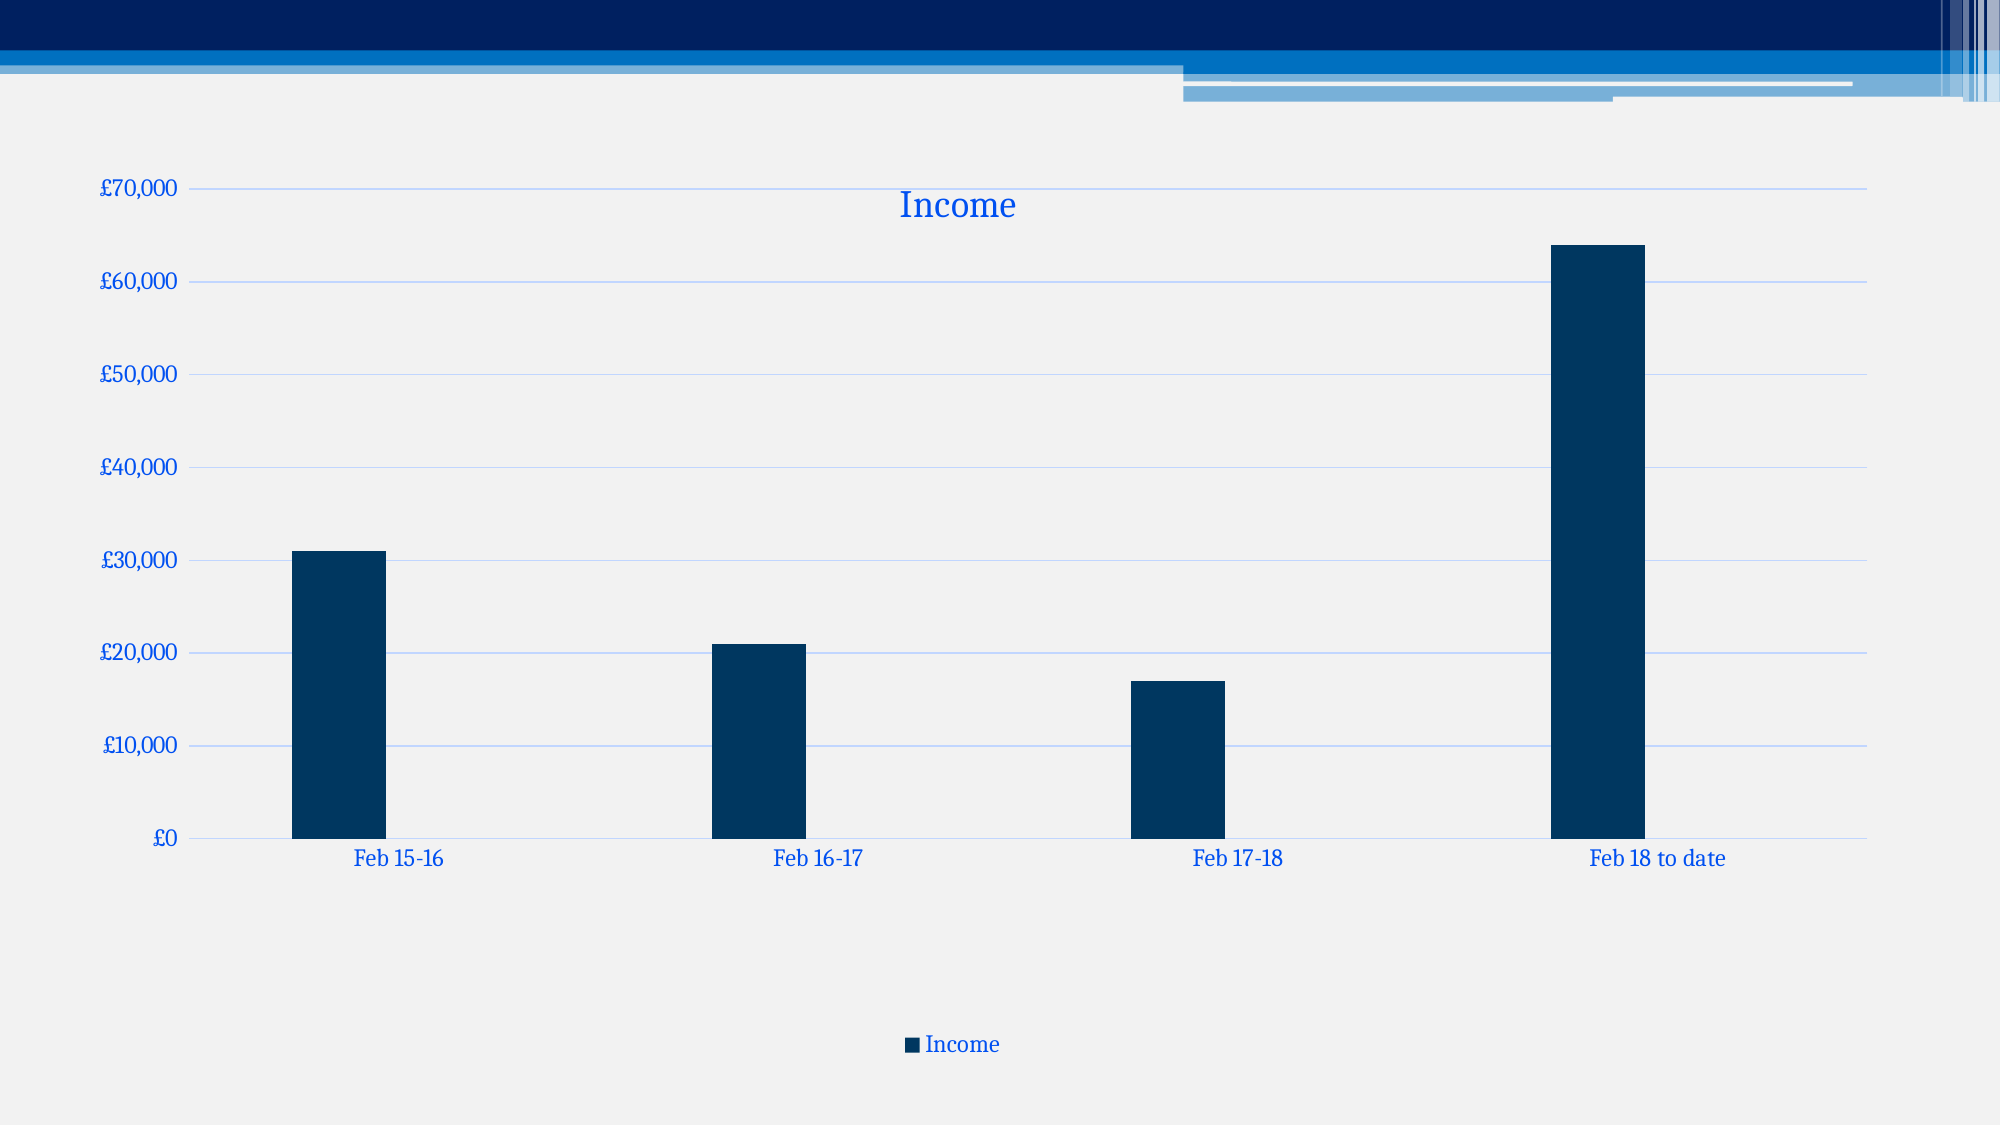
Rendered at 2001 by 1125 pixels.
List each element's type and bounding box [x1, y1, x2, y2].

chart [99, 170, 1900, 1079]
